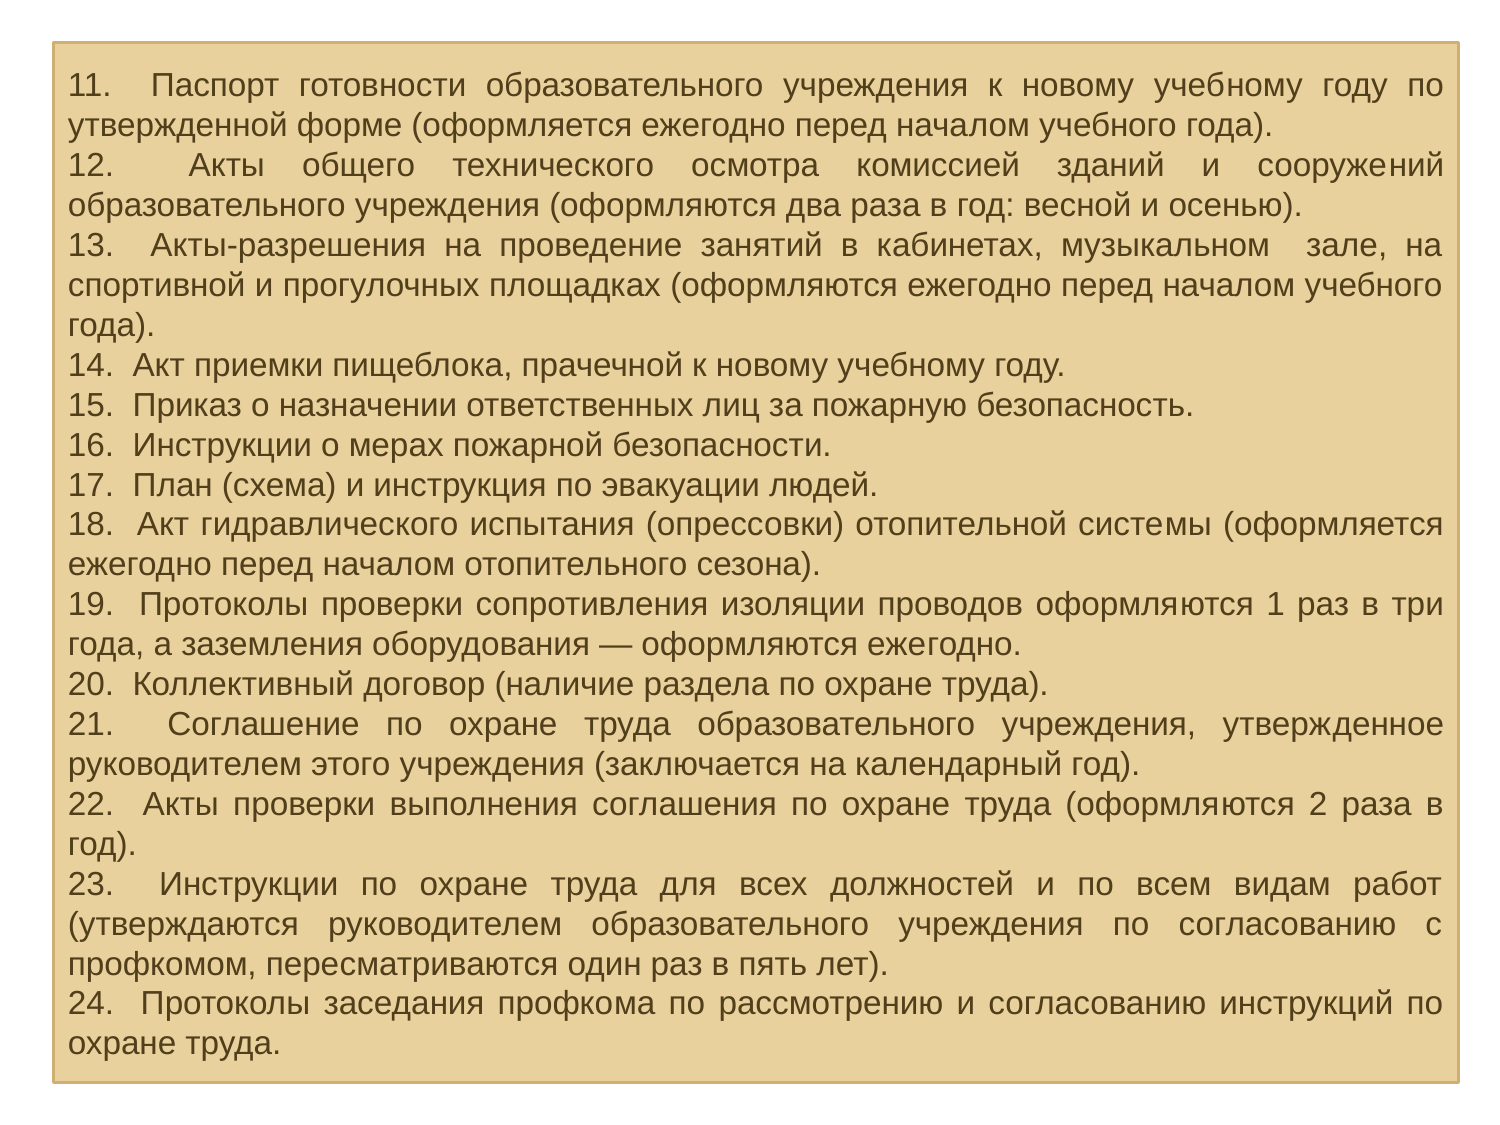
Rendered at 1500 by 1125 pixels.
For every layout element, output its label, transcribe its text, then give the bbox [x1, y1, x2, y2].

text_box 11. Паспорт готовности образовательного учреждения к новому учеб­ному году по утвержденной форме (оформляется ежегодно перед нача­лом учебного года). 12. Акты общего технического осмотра комиссией зданий и сооруже­ний образовательного учреждения (оформляются два раза в год: весной и осенью). 13. Акты-разрешения на проведение занятий в кабинетах, музыкальном зале, на спортивной и прогулочных площадках (оформляются ежегодно перед началом учебного года). 14. Акт приемки пищеблока, прачечной к новому учебному году. 15. Приказ о назначении ответственных лиц за пожарную безопасность. 16. Инструкции о мерах пожарной безопасности. 17. План (схема) и инструкция по эвакуации людей. 18. Акт гидравлического испытания (опрессовки) отопительной систе­мы (оформляется ежегодно перед началом отопительного сезона). 19. Протоколы проверки сопротивления изоляции проводов оформля­ются 1 раз в три года, а заземления оборудования — оформляются еже­годно. 20. Коллективный договор (наличие раздела по охране труда). 21. Соглашение по охране труда образовательного учреждения, утверж­денное руководителем этого учреждения (заключается на календарный год). 22. Акты проверки выполнения соглашения по охране труда (оформля­ются 2 раза в год). 23. Инструкции по охране труда для всех должностей и по всем видам работ (утверждаются руководителем образовательного учреждения по согласованию с профкомом, пере­сматриваются один раз в пять лет). 24. Протоколы заседания профко­ма по рассмотрению и согласованию инструкций по охране труда. [52, 41, 1460, 1084]
